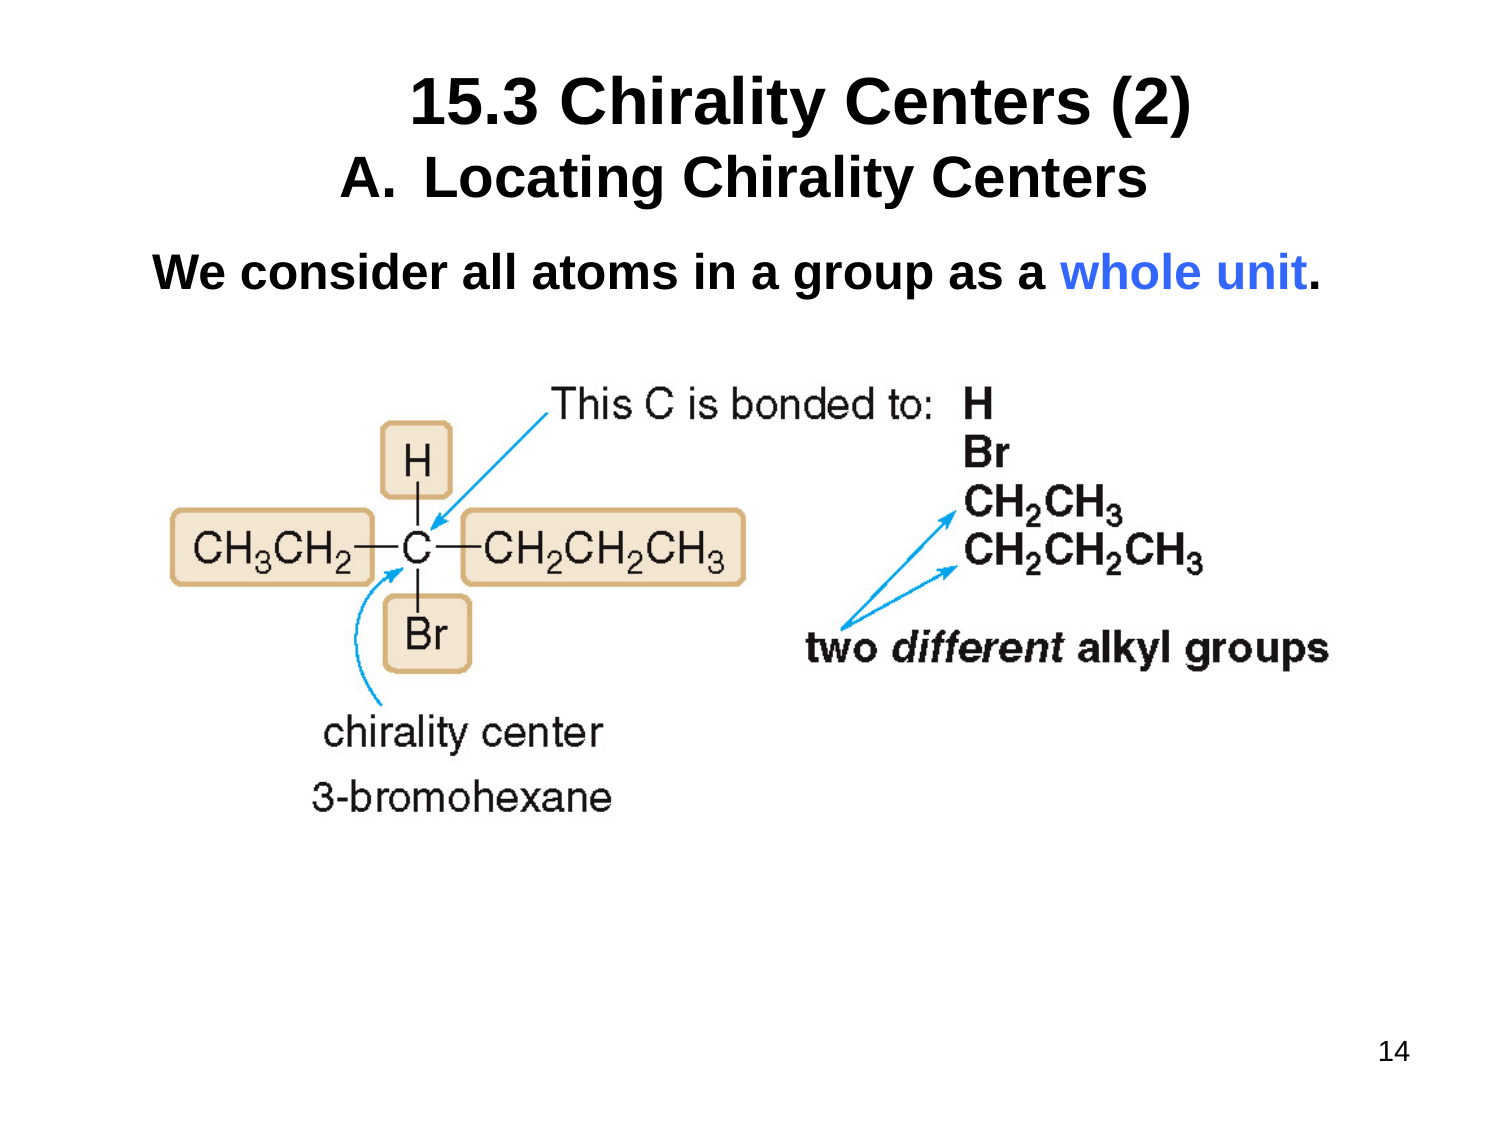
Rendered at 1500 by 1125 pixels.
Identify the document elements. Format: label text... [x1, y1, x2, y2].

picture [148, 349, 1352, 838]
list Locating Chirality Centers [324, 131, 1179, 217]
title 15.3 Chirality Centers (2) [382, 57, 1221, 139]
list We consider all atoms in a group as a whole unit. [137, 231, 1377, 308]
